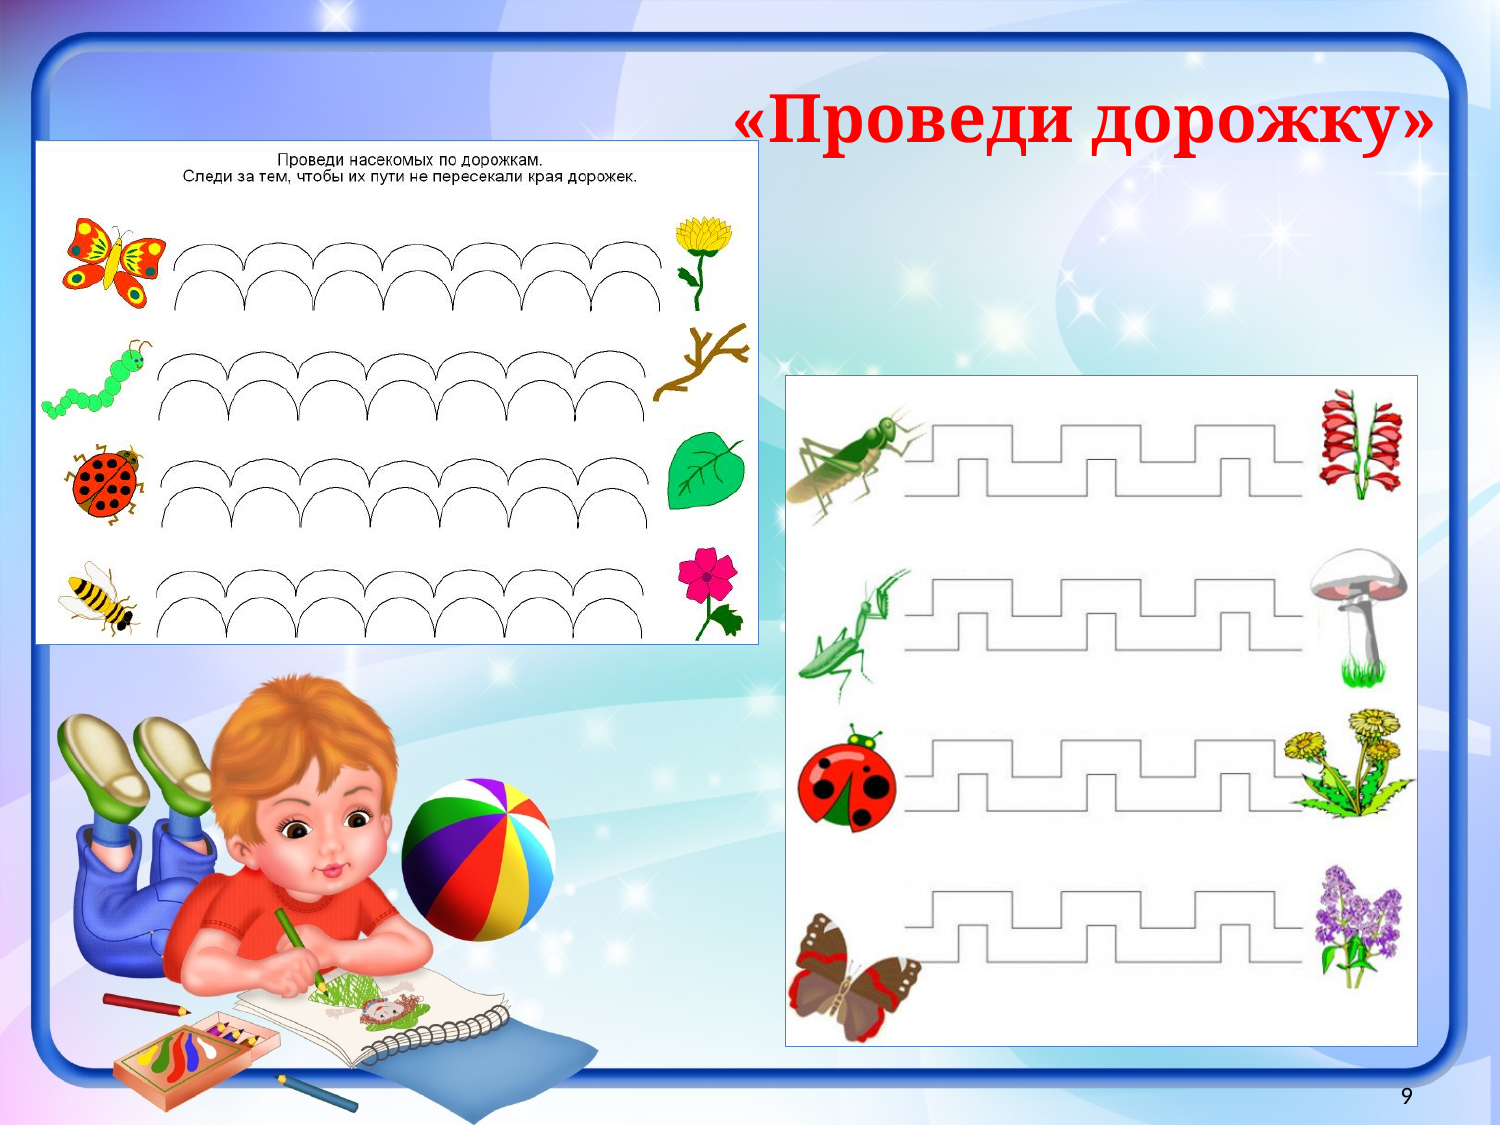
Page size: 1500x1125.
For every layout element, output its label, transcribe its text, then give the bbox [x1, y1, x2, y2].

picture [0, 0, 1500, 1125]
title «Проведи дорожку» [35, 45, 1454, 188]
slide_number 9 [1078, 1065, 1429, 1125]
